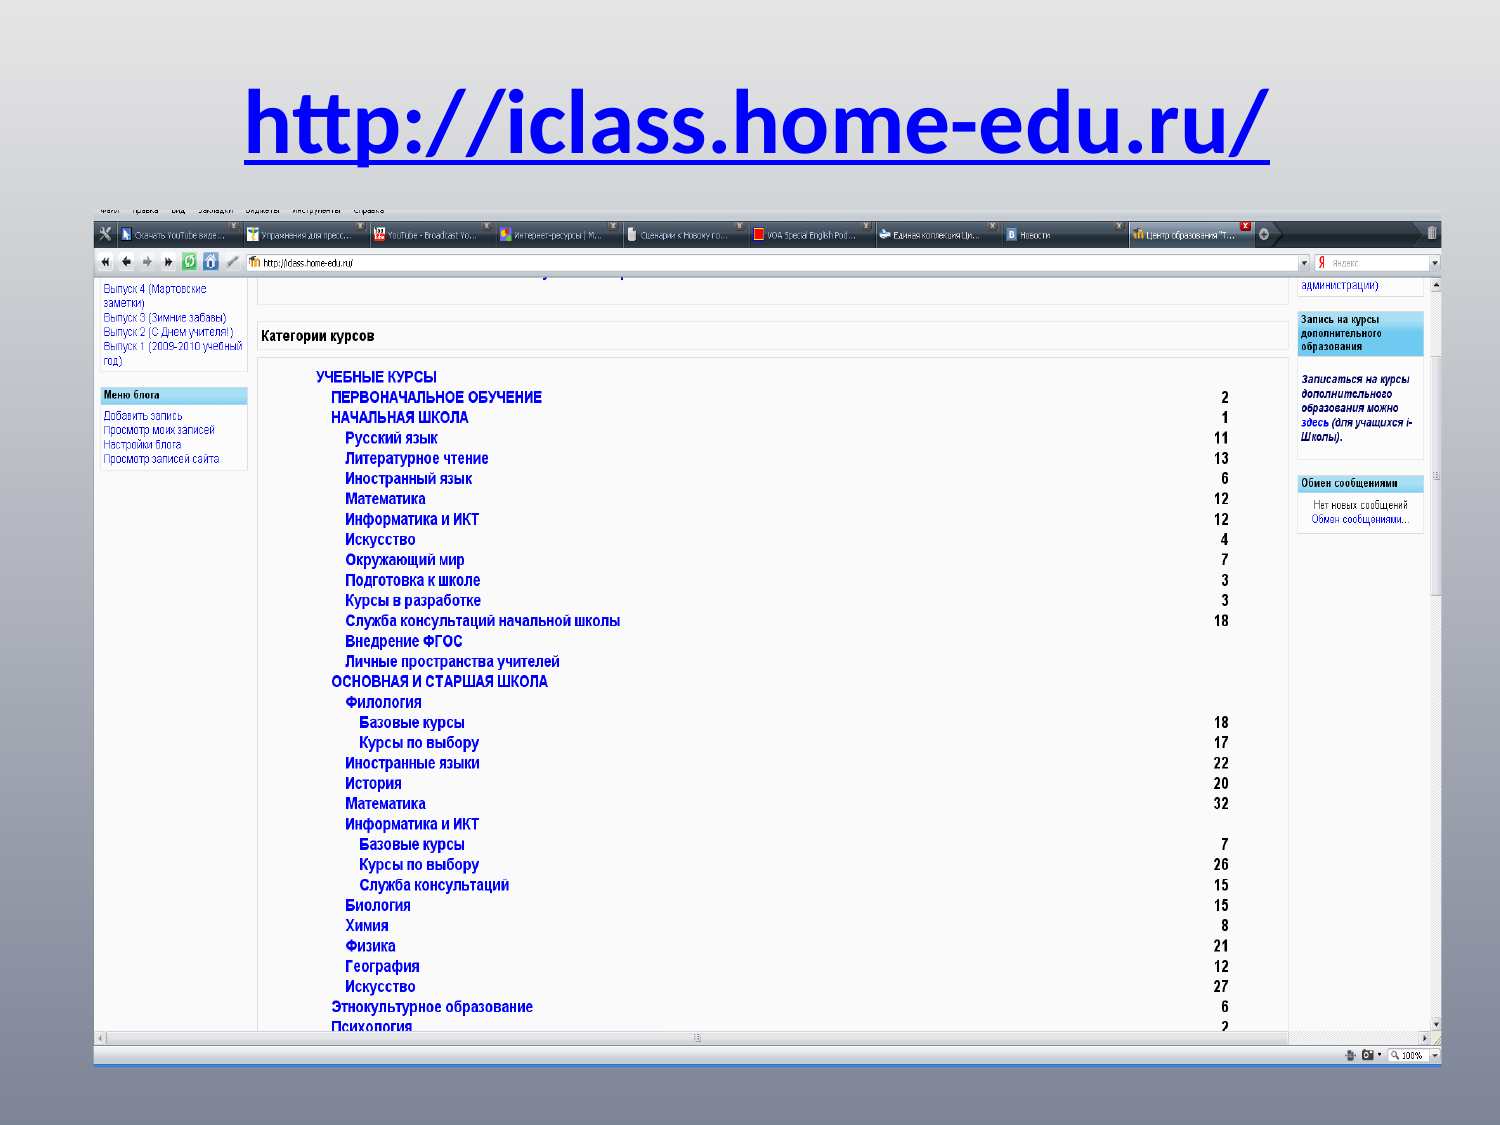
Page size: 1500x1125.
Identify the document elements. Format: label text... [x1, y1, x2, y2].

picture [93, 210, 1442, 1067]
title http://iclass.home-edu.ru/ [82, 23, 1432, 211]
